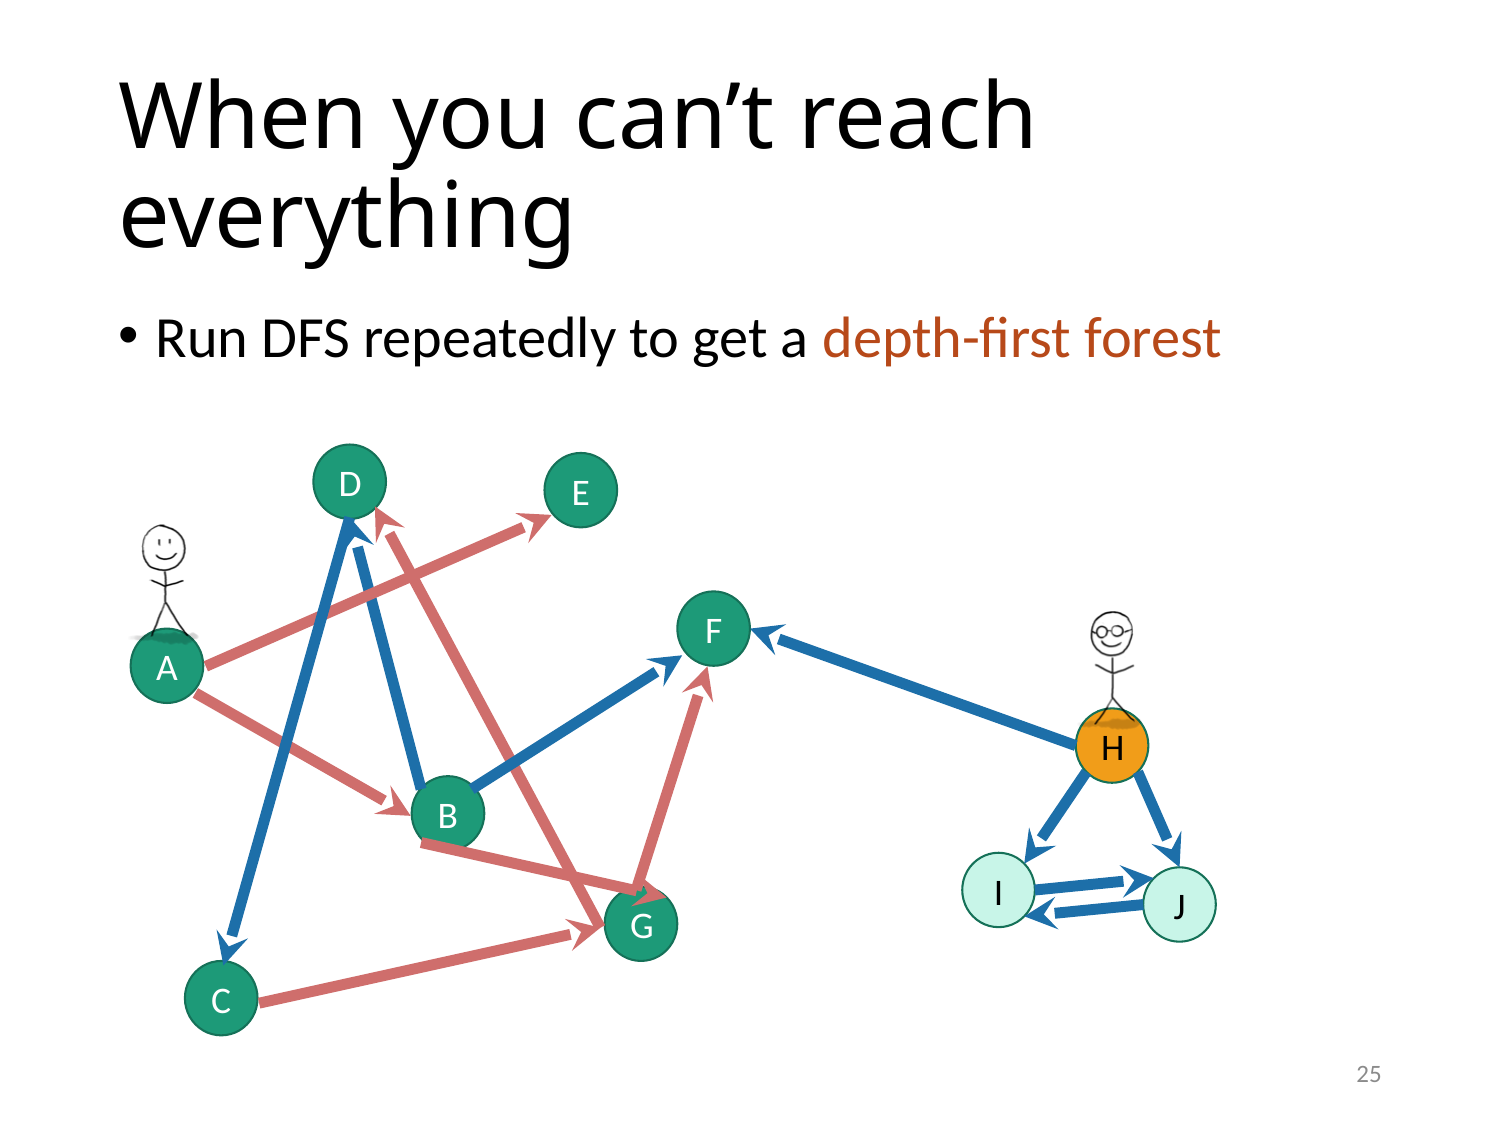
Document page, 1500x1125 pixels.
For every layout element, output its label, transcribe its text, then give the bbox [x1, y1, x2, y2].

list Run DFS repeatedly to get a depth-first forest [103, 299, 1397, 1014]
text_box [1034, 878, 1154, 890]
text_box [130, 444, 750, 1036]
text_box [1024, 904, 1144, 917]
text_box I [961, 851, 1036, 929]
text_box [749, 628, 1076, 746]
picture [116, 517, 211, 651]
text_box H [1075, 736, 1150, 784]
picture [1065, 606, 1150, 736]
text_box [1137, 771, 1180, 868]
slide_number 25 [1059, 1042, 1397, 1103]
text_box J [1142, 866, 1217, 943]
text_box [1024, 771, 1087, 864]
title When you can’t reach everything [103, 59, 1397, 278]
